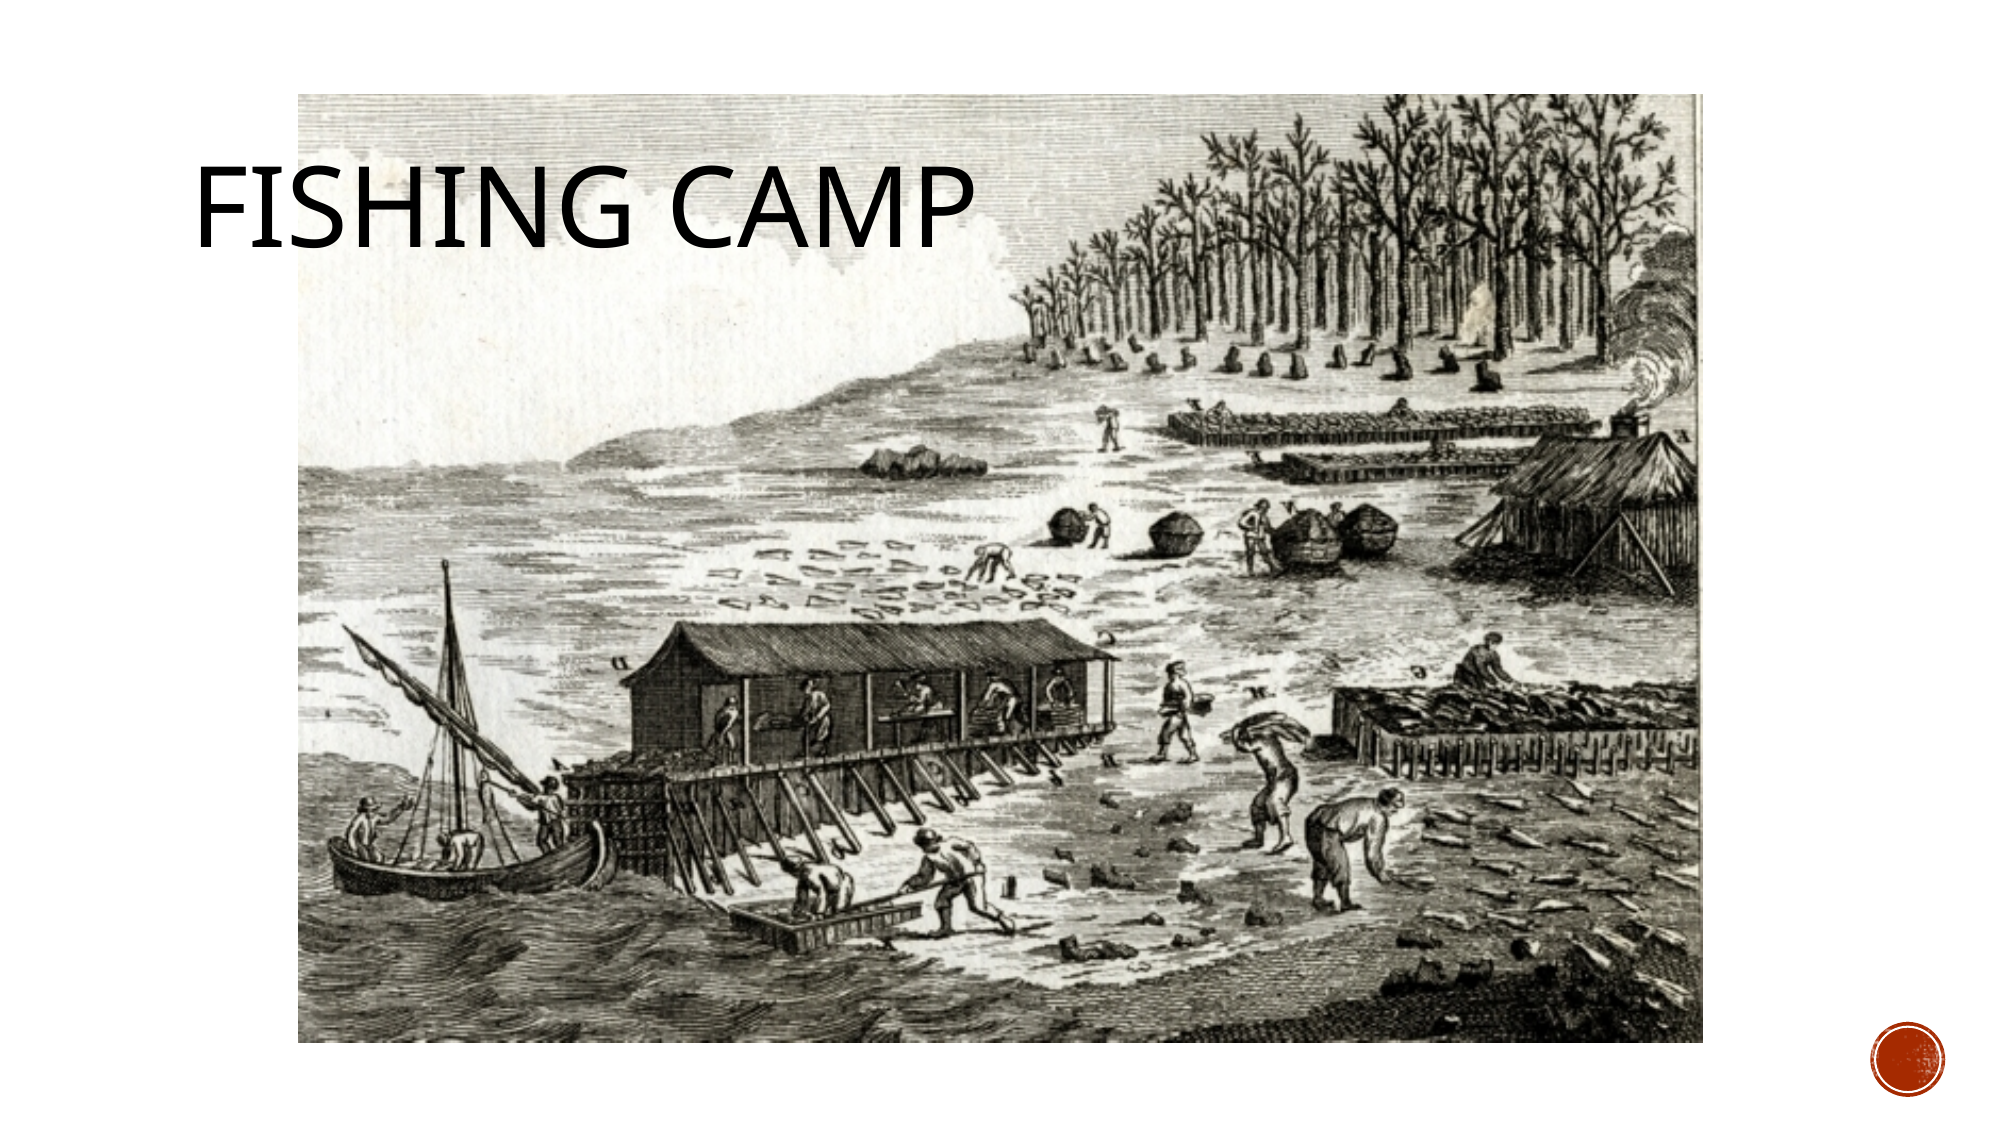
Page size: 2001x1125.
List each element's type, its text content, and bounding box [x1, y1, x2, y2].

title Fishing Camp [175, 79, 1826, 344]
picture [298, 96, 1701, 1043]
